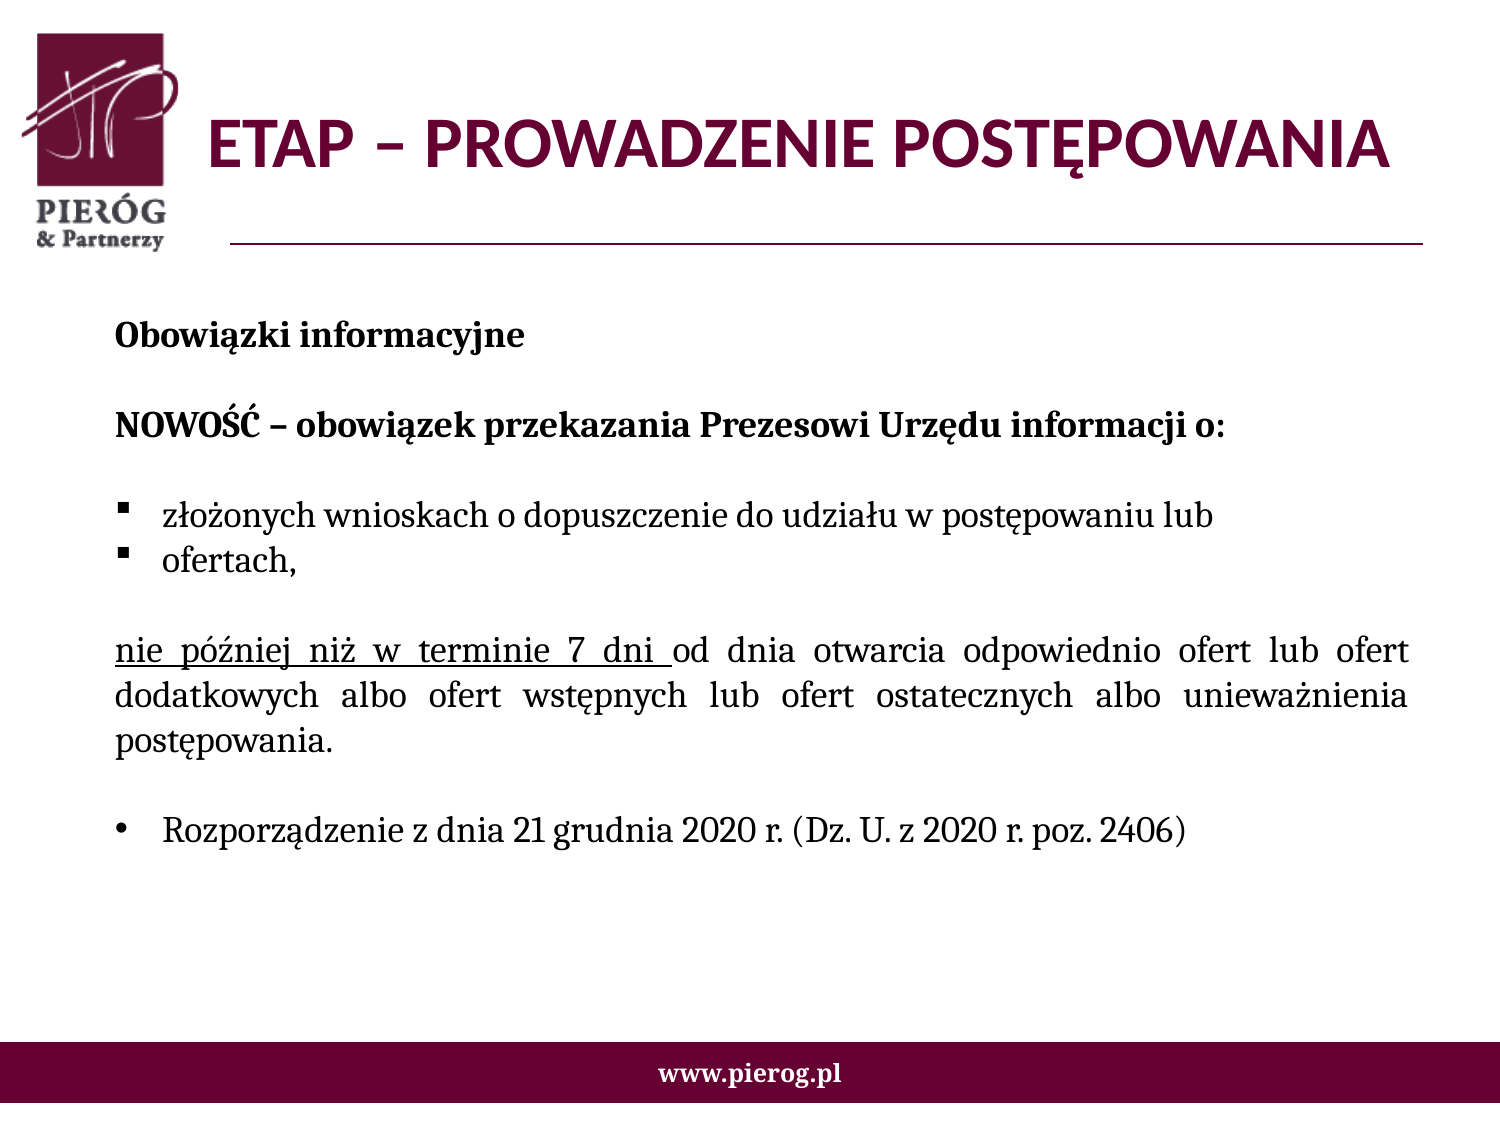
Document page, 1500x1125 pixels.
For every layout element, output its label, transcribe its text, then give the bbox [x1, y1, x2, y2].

text_box Obowiązki informacyjne NOWOŚĆ – obowiązek przekazania Prezesowi Urzędu informacji o: złożonych wnioskach o dopuszczenie do udziału w postępowaniu lub ofertach, nie później niż w terminie 7 dni od dnia otwarcia odpowiednio ofert lub ofert dodatkowych albo ofert wstępnych lub ofert ostatecznych albo unieważnienia postępowania. Rozporządzenie z dnia 21 grudnia 2020 r. (Dz. U. z 2020 r. poz. 2406) [100, 302, 1425, 903]
title ETAP – PROWADZENIE POSTĘPOWANIA [75, 45, 1425, 233]
picture [0, 0, 205, 279]
